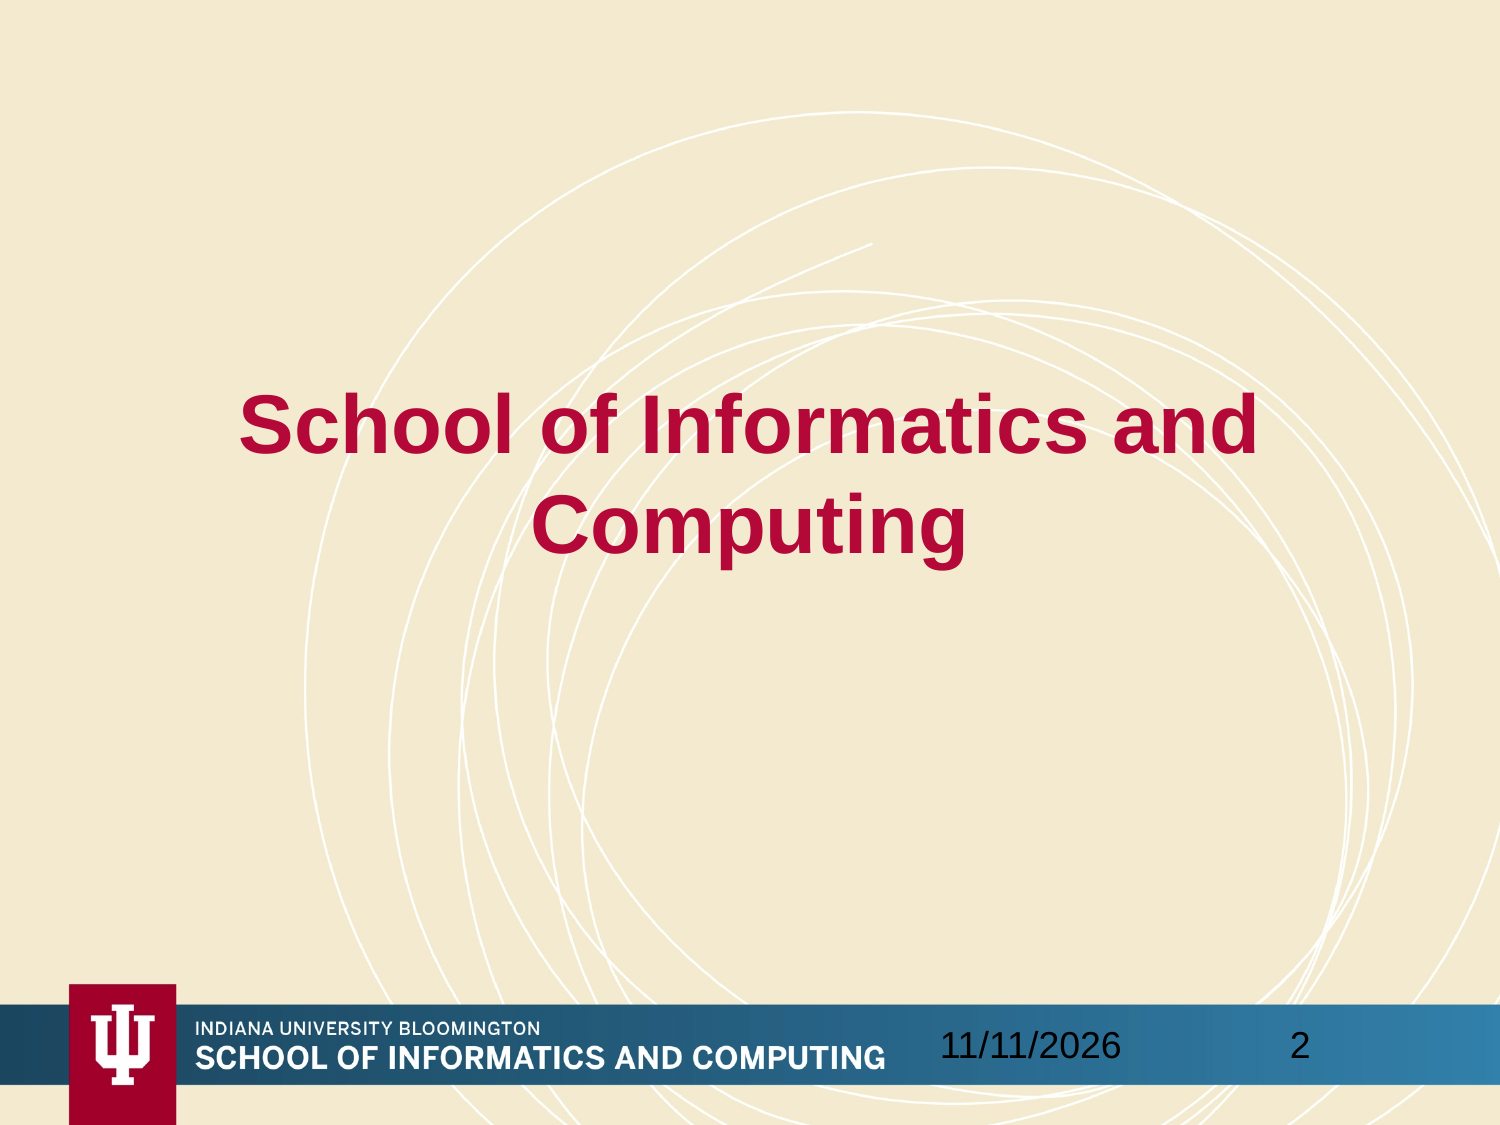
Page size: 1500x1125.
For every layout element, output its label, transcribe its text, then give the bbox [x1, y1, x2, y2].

title School of Informatics and Computing [112, 349, 1388, 591]
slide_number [924, 1013, 1275, 1074]
slide_number 2 [1275, 1013, 1500, 1074]
picture [0, 0, 1500, 1125]
